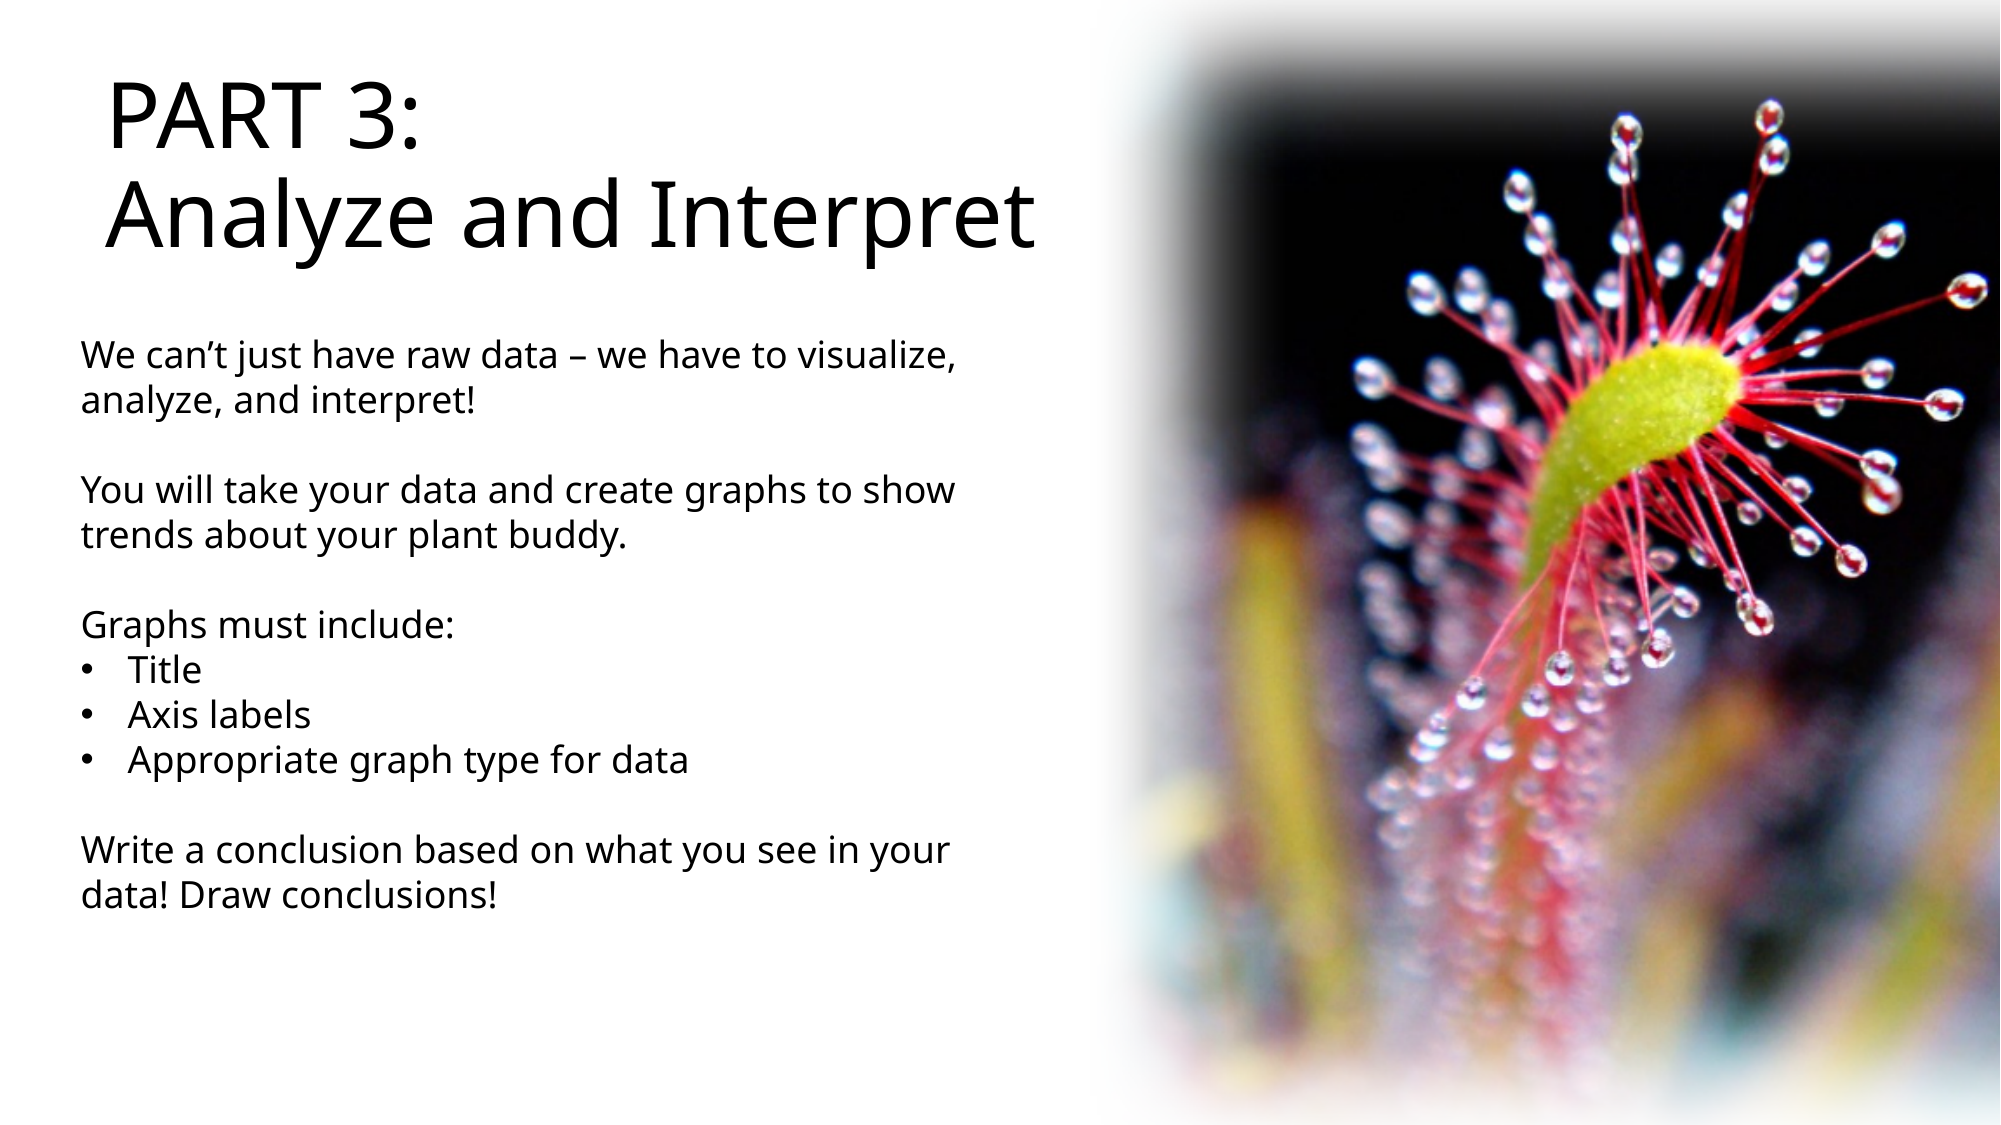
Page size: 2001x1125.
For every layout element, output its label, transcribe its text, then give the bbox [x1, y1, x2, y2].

title PART 3: Analyze and Interpret [90, 59, 1088, 278]
text_box We can’t just have raw data – we have to visualize, analyze, and interpret! You will take your data and create graphs to show trends about your plant buddy. Graphs must include: Title Axis labels Appropriate graph type for data Write a conclusion based on what you see in your data! Draw conclusions! [65, 323, 1060, 924]
picture [1088, 0, 2000, 1125]
